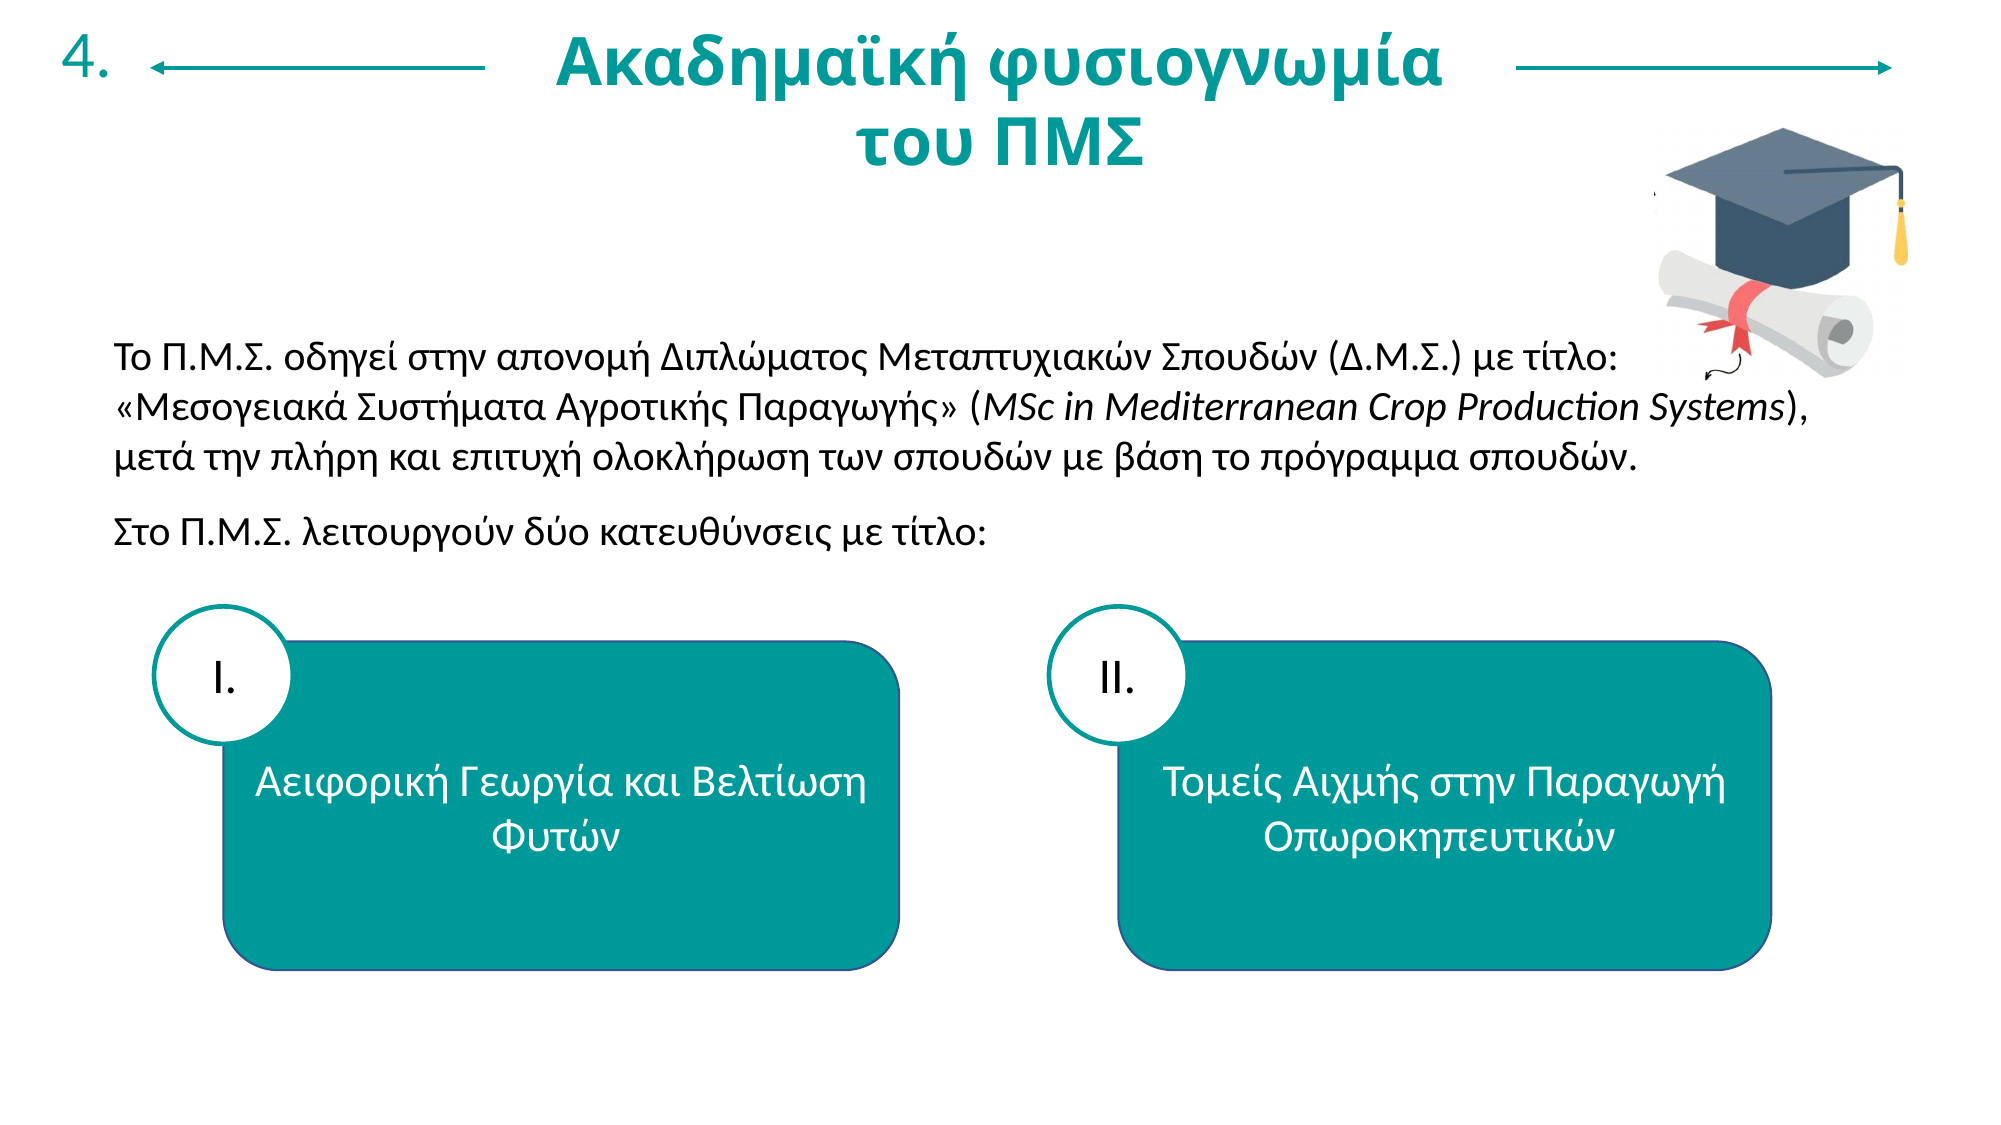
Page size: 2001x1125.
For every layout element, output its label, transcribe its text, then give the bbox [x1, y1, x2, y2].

text_box [1060, 605, 1177, 636]
text_box [152, 655, 156, 696]
text_box [1058, 712, 1179, 745]
text_box Ακαδημαϊκή φυσιογνωμία του ΠΜΣ [485, 11, 1516, 67]
text_box 4. [46, 3, 127, 99]
text_box ΙΙ. [1048, 636, 1186, 712]
text_box Ακαδημαϊκή φυσιογνωμία του ΠΜΣ [485, 68, 1516, 187]
text_box [165, 605, 282, 636]
text_box Το Π.Μ.Σ. οδηγεί στην απονομή Διπλώματος Μεταπτυχιακών Σπουδών (Δ.Μ.Σ.) με τίτλο: «Μεσογειακά Συστήματα Αγροτικής Παραγωγής» (MSc in Mediterranean Crop Production Systems), μετά την πλήρη και επιτυχή ολοκλήρωση των σπουδών με βάση το πρόγραμμα σπουδών. Στο Π.Μ.Σ. λειτουργούν δύο κατευθύνσεις με τίτλο: [98, 321, 1864, 562]
text_box Ι. [156, 636, 293, 712]
text_box [163, 712, 284, 745]
text_box Αειφορική Γεωργία και Βελτίωση Φυτών [222, 640, 901, 972]
picture [1654, 126, 1908, 385]
text_box Τομείς Αιχμής στην Παραγωγή Οπωροκηπευτικών [1117, 640, 1773, 972]
